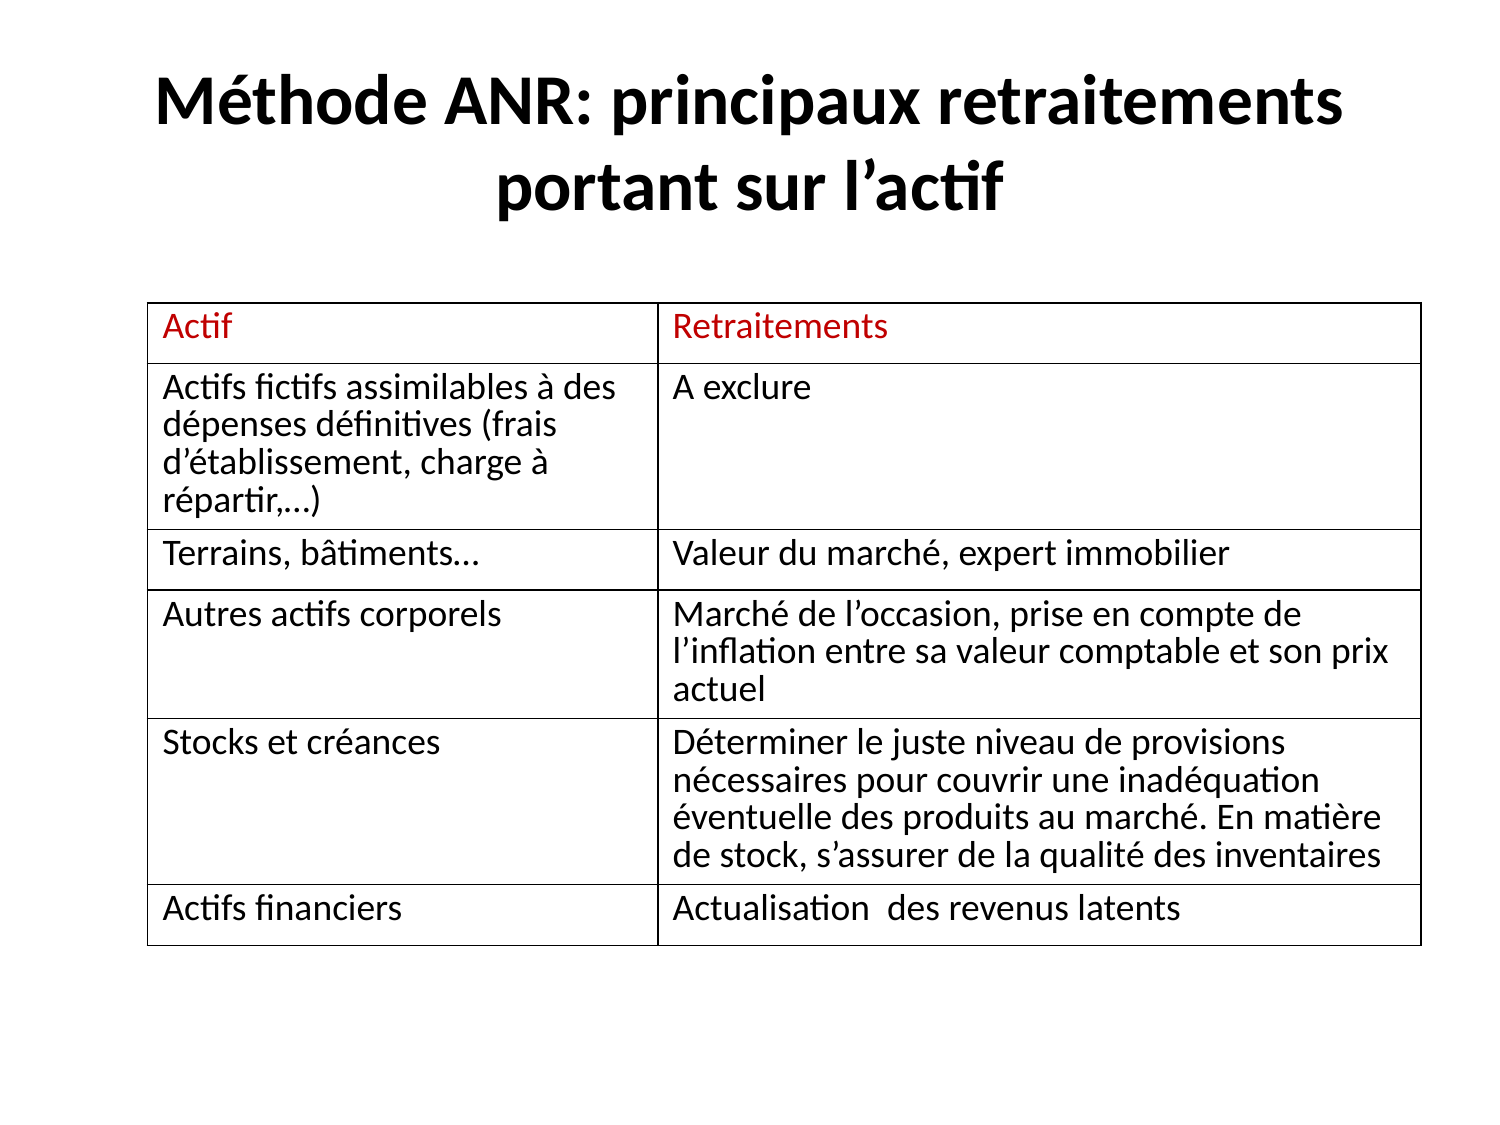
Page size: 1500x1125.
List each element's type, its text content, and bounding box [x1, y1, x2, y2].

table_cell A exclure [659, 364, 1420, 529]
table_cell Autres actifs corporels [148, 591, 657, 718]
table_header Actif [148, 304, 657, 363]
table_cell Stocks et créances [148, 719, 657, 884]
table_header Retraitements [659, 304, 1420, 363]
table_cell Actualisation des revenus latents [659, 885, 1420, 945]
title Méthode ANR: principaux retraitements portant sur l’actif [75, 45, 1425, 233]
table_cell Actifs fictifs assimilables à des dépenses définitives (frais d’établissement, charge à répartir,…) [148, 364, 657, 529]
table_cell Marché de l’occasion, prise en compte de l’inflation entre sa valeur comptable et son prix actuel [659, 591, 1420, 718]
table_cell Déterminer le juste niveau de provisions nécessaires pour couvrir une inadéquation éventuelle des produits au marché. En matière de stock, s’assurer de la qualité des inventaires [659, 719, 1420, 884]
table_cell Actifs financiers [148, 885, 657, 945]
table_cell Valeur du marché, expert immobilier [659, 530, 1420, 589]
table_cell Terrains, bâtiments… [148, 530, 657, 589]
